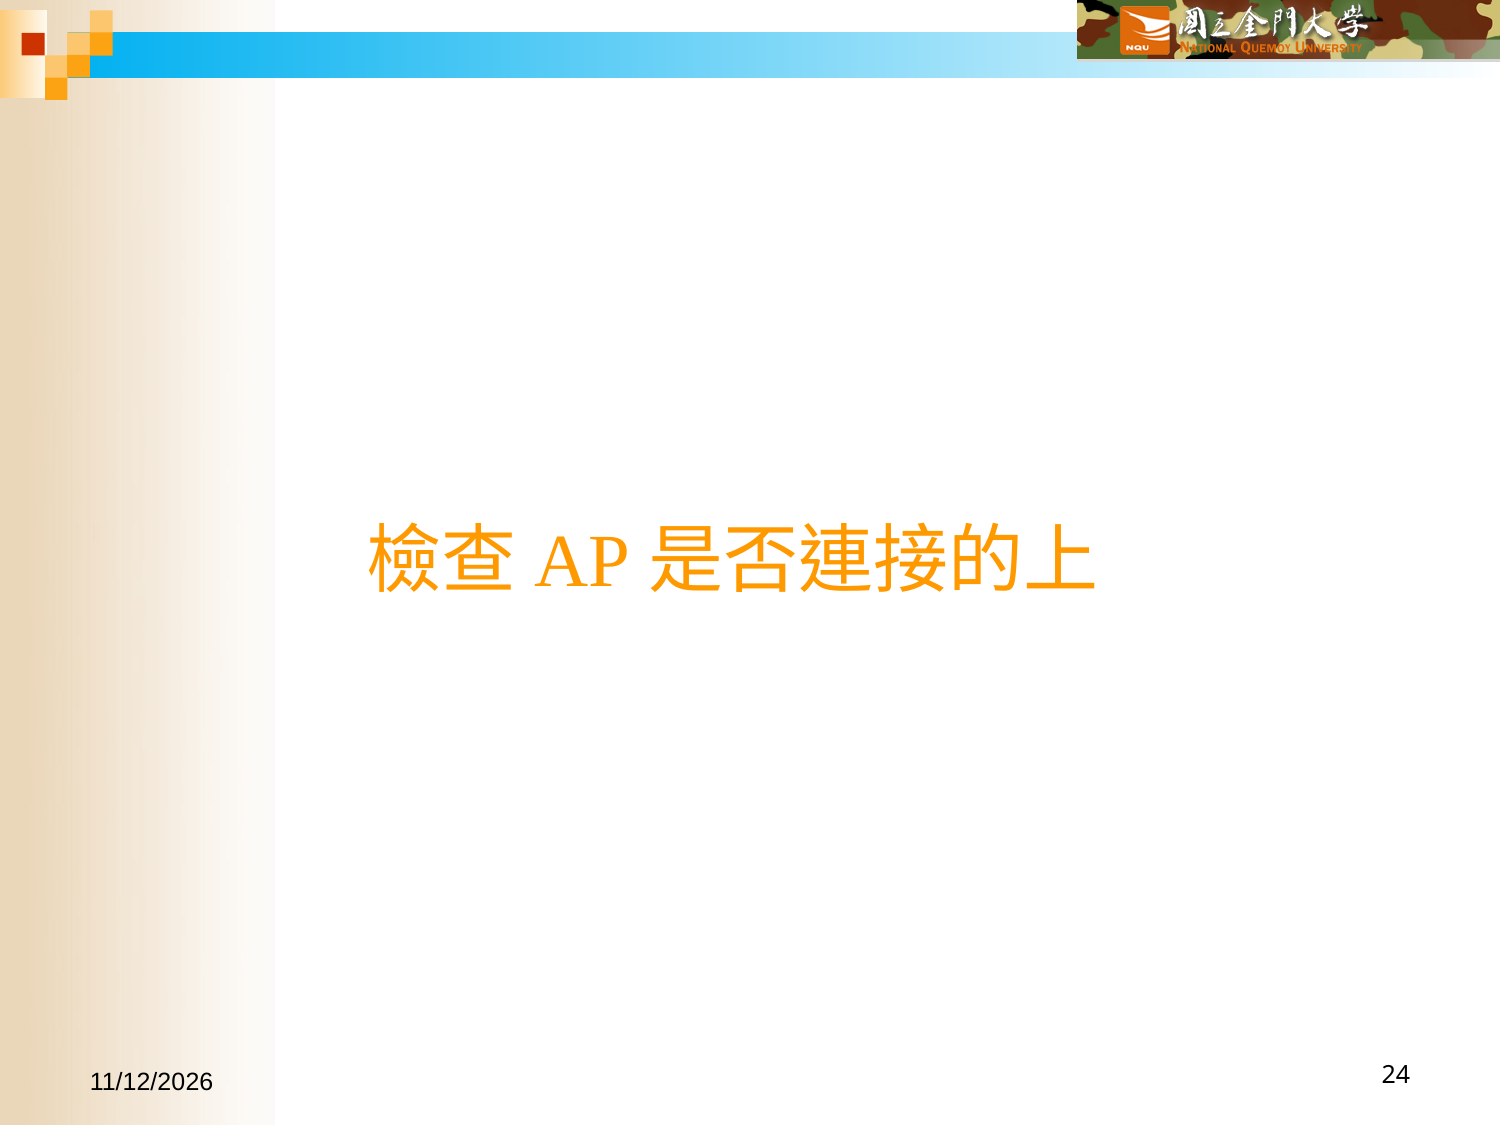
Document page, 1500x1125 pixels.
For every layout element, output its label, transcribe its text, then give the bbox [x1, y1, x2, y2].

picture [1077, 0, 1500, 62]
text_box 2016/10/19 [75, 1024, 425, 1103]
title 檢查AP是否連接的上 [214, 444, 1252, 670]
text_box 24 [1074, 1024, 1425, 1100]
